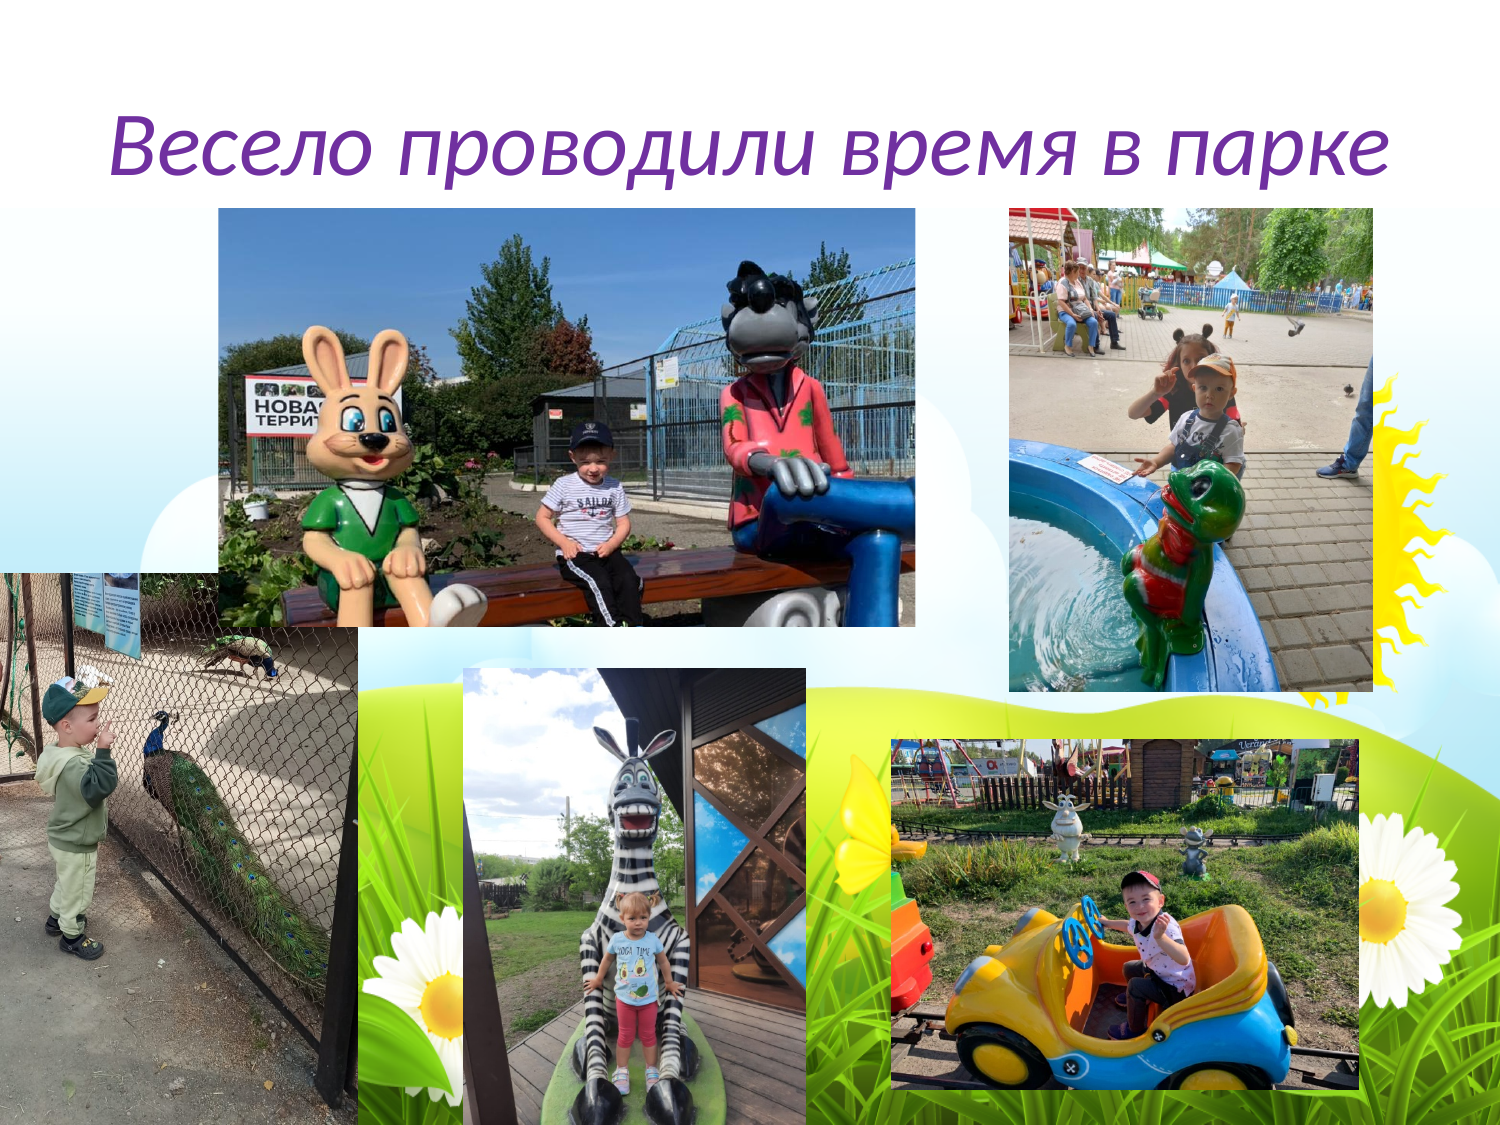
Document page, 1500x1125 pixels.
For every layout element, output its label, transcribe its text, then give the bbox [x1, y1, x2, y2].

title Весело проводили время в парке [75, 45, 1425, 206]
picture [0, 207, 1500, 1125]
